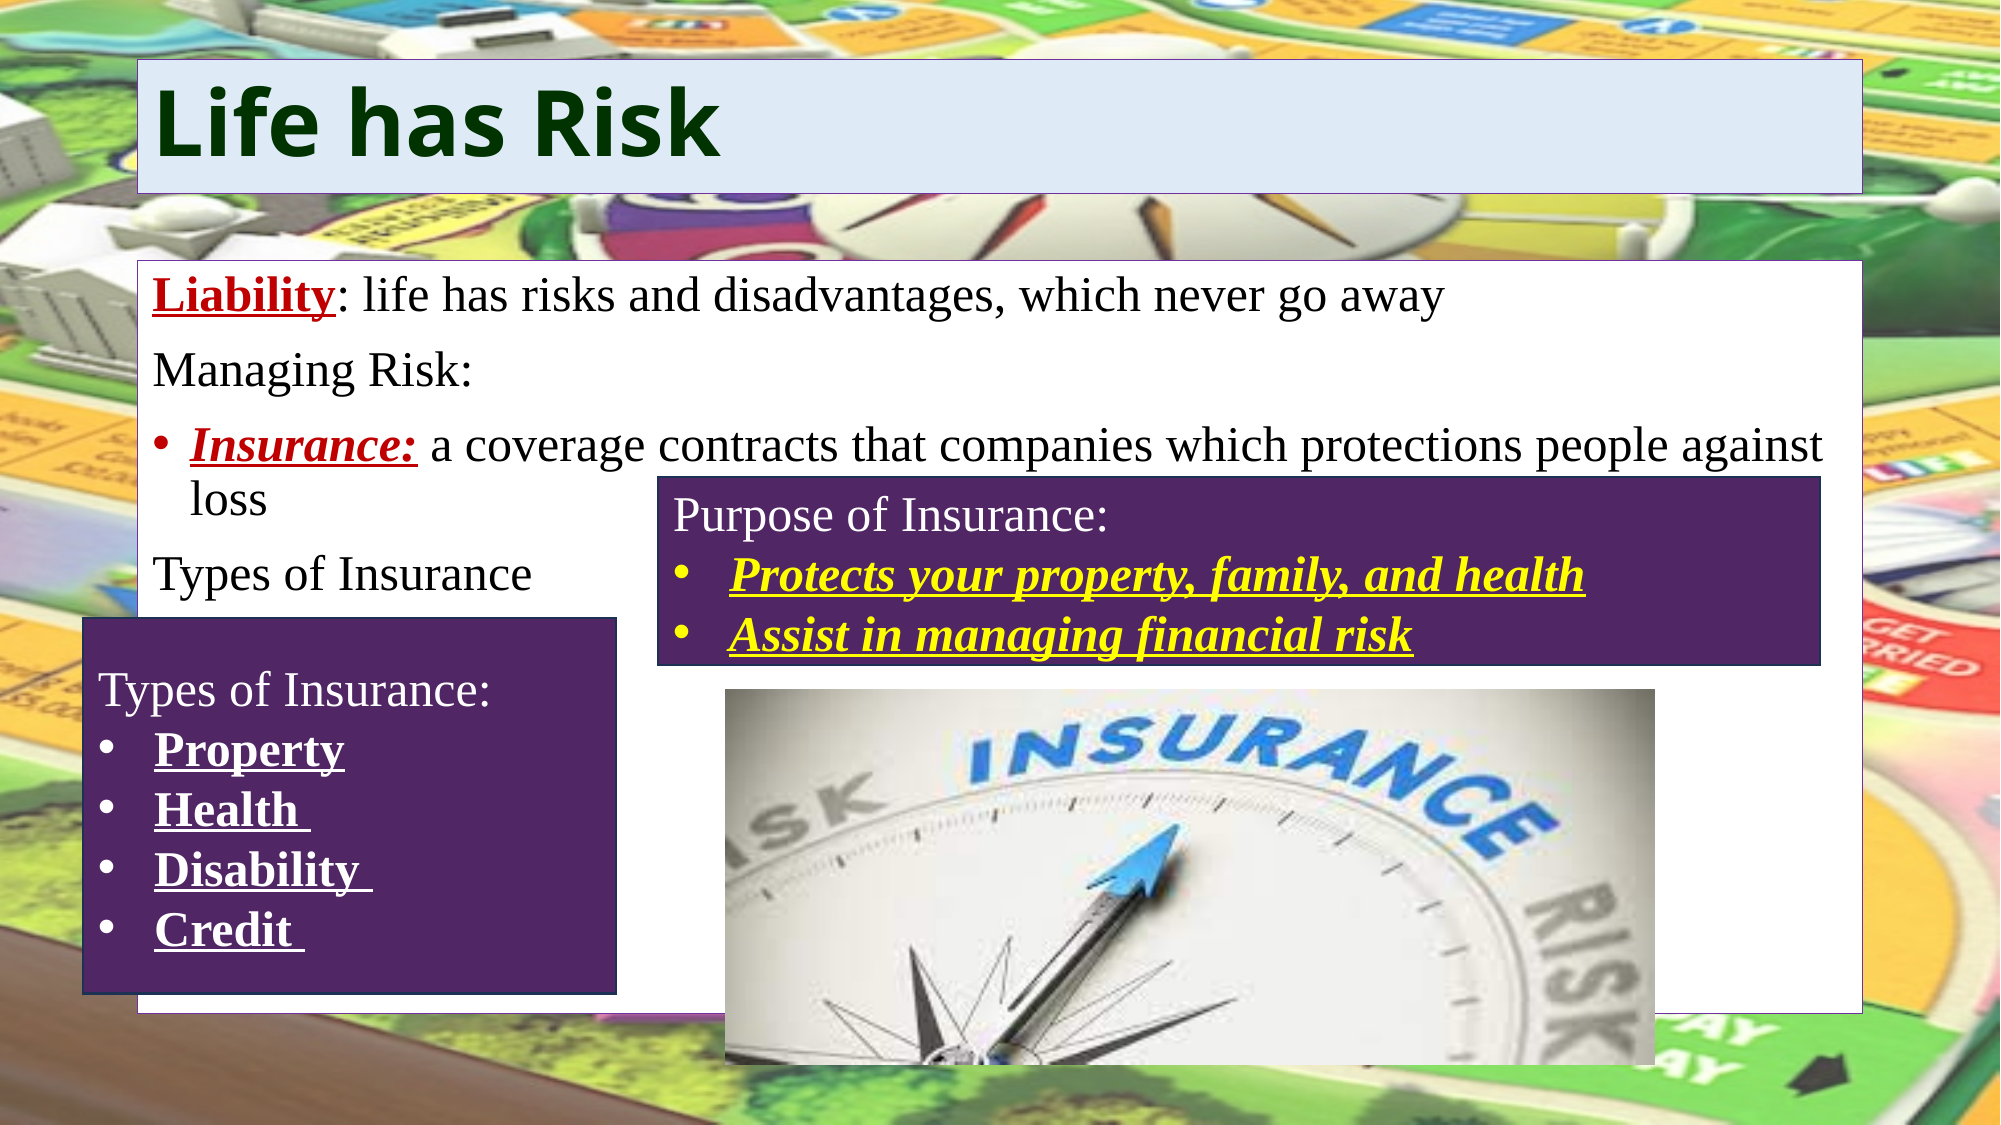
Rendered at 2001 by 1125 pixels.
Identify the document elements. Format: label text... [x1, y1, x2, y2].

title Life has Risk [137, 59, 1863, 194]
text_box Purpose of Insurance: Protects your property, family, and health Assist in managing financial risk [657, 476, 1821, 666]
list Liability: life has risks and disadvantages, which never go away Managing Risk: Insurance: a coverage contracts that companies which protections people against loss Types of Insurance [137, 260, 1863, 1014]
picture [725, 689, 1655, 1066]
text_box Types of Insurance: Property Health Disability Credit [82, 617, 617, 995]
